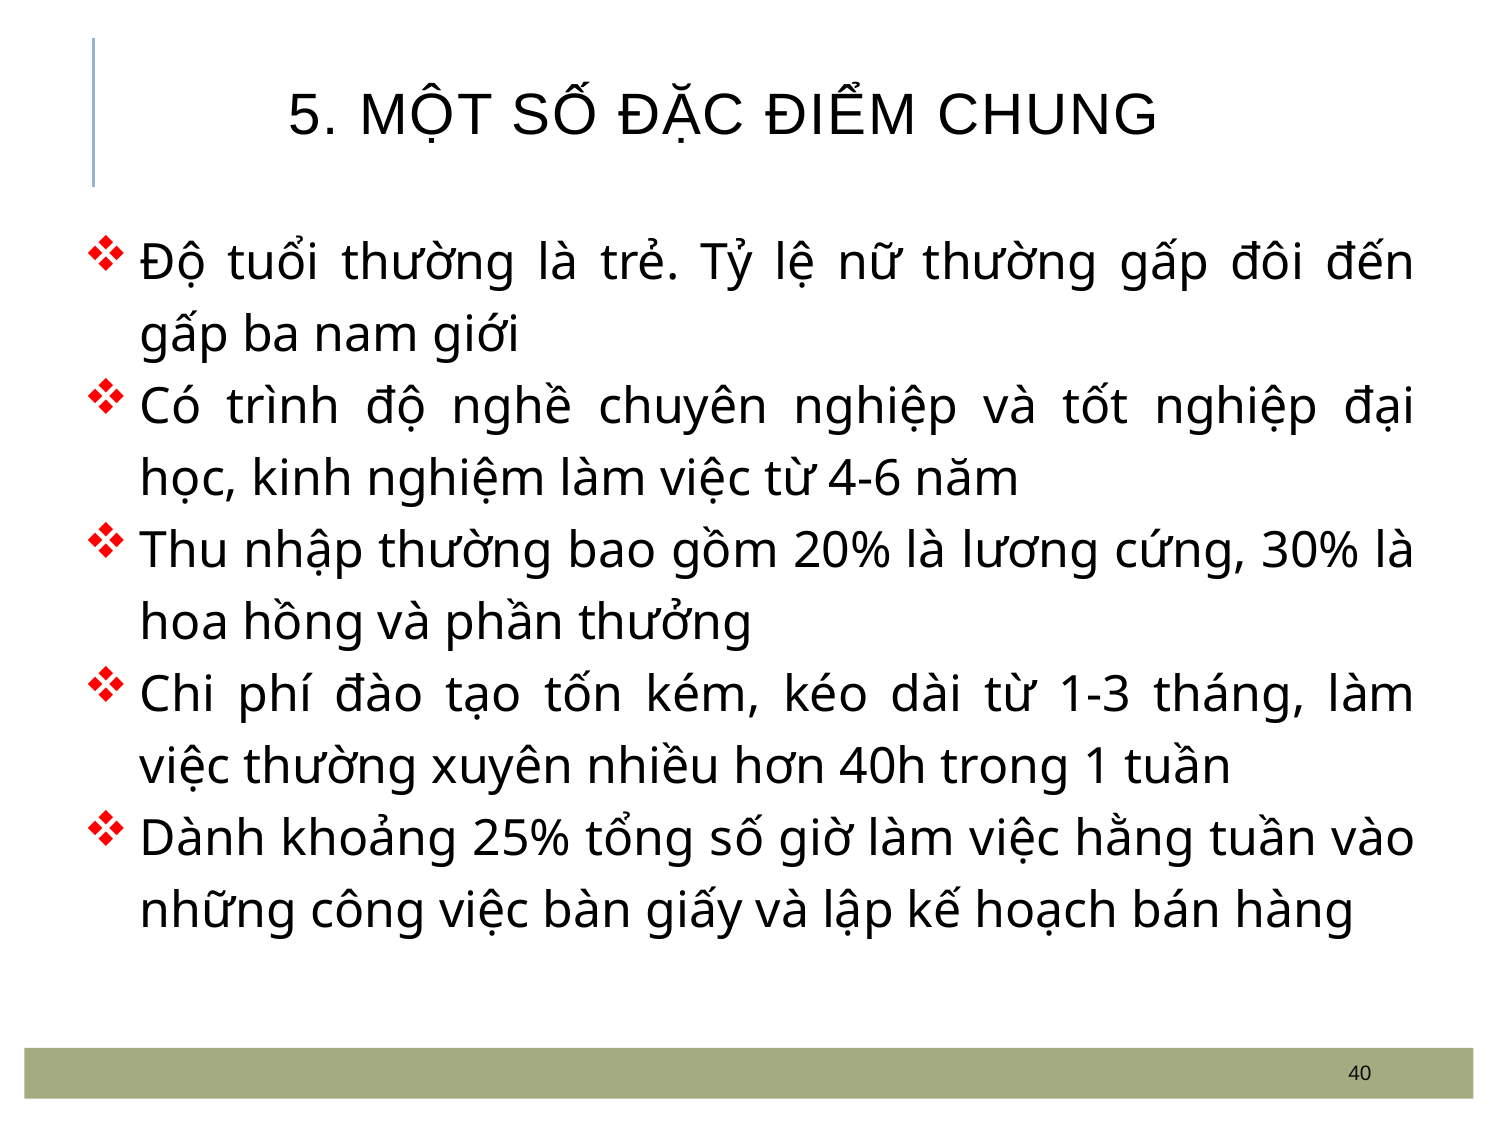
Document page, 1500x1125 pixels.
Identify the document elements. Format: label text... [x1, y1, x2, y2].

text_box Độ tuổi thường là trẻ. Tỷ lệ nữ thường gấp đôi đến gấp ba nam giới Có trình độ nghề chuyên nghiệp và tốt nghiệp đại học, kinh nghiệm làm việc từ 4-6 năm Thu nhập thường bao gồm 20% là lương cứng, 30% là hoa hồng và phần thưởng Chi phí đào tạo tốn kém, kéo dài từ 1-3 tháng, làm việc thường xuyên nhiều hơn 40h trong 1 tuần Dành khoảng 25% tổng số giờ làm việc hằng tuần vào những công việc bàn giấy và lập kế hoạch bán hàng [68, 209, 1432, 990]
slide_number 40 [1333, 1050, 1454, 1095]
title 5. Một số đặc điểm chung [126, 24, 1322, 209]
